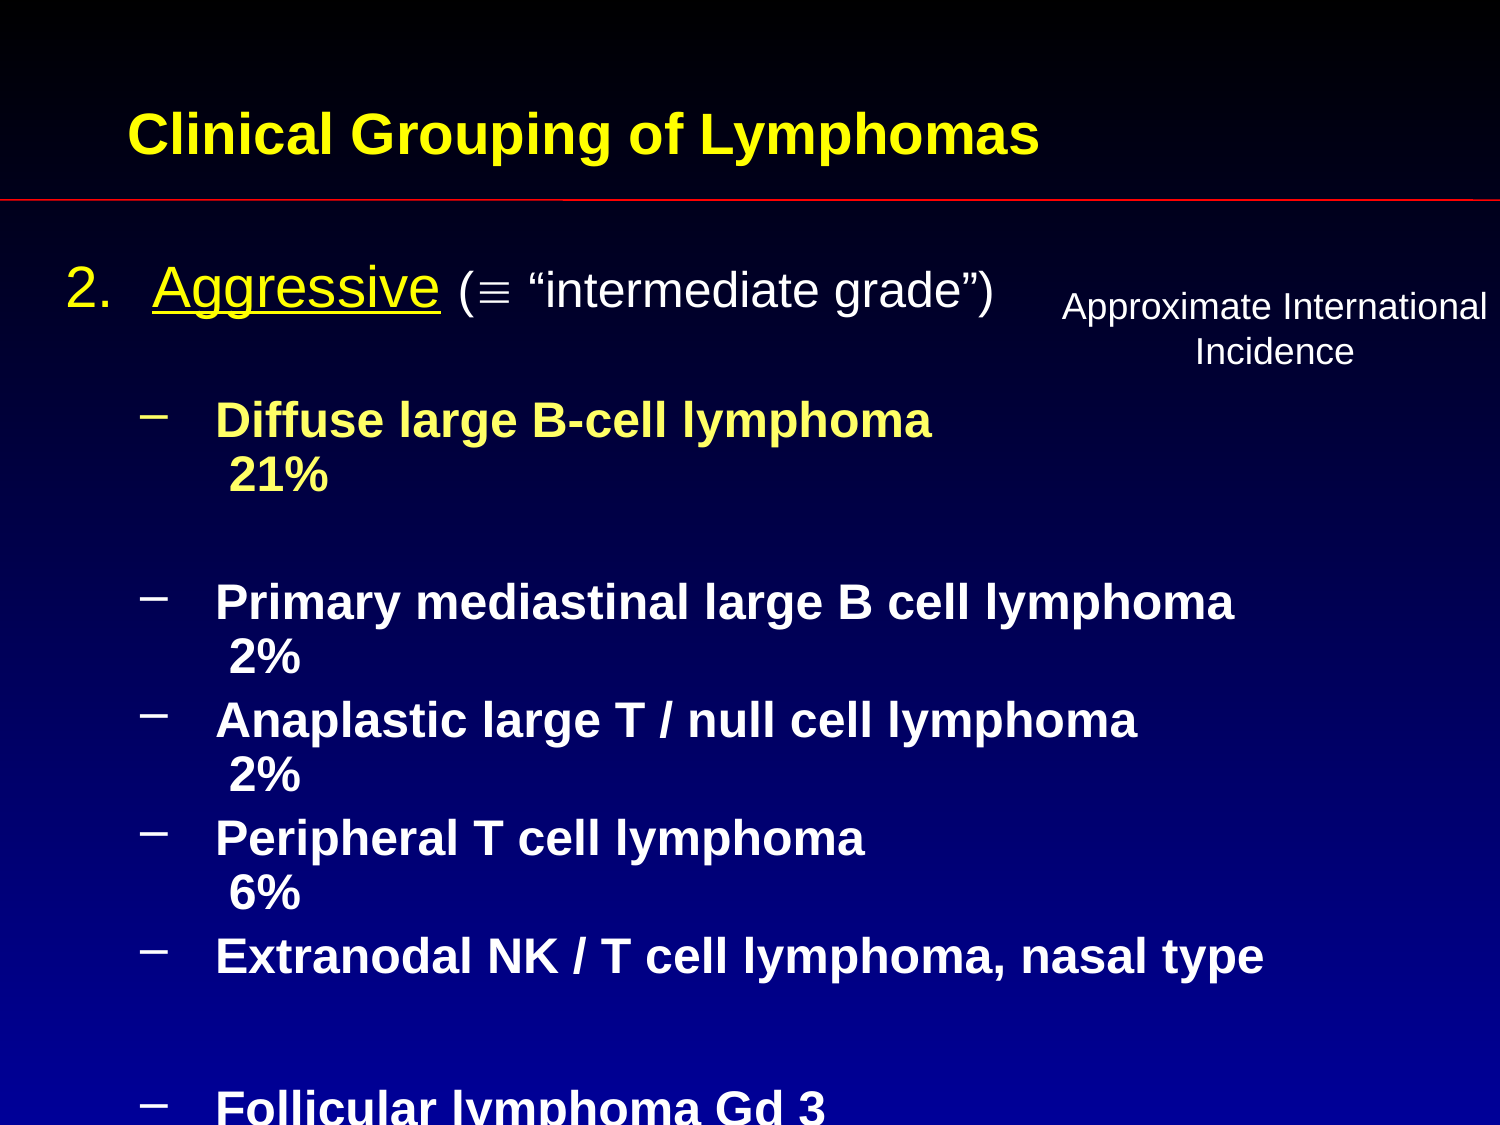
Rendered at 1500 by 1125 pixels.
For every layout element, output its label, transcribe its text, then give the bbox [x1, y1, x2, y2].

list Aggressive ( “intermediate grade”) Diffuse large B-cell lymphoma 21% Primary mediastinal large B cell lymphoma 2% Anaplastic large T / null cell lymphoma 2% Peripheral T cell lymphoma 6% Extranodal NK / T cell lymphoma, nasal type Follicular lymphoma Gd 3 Mantle cell lymphoma 6% [49, 249, 1438, 1026]
title Clinical Grouping of Lymphomas [112, 37, 1388, 226]
text_box Approximate International Incidence [987, 274, 1500, 380]
